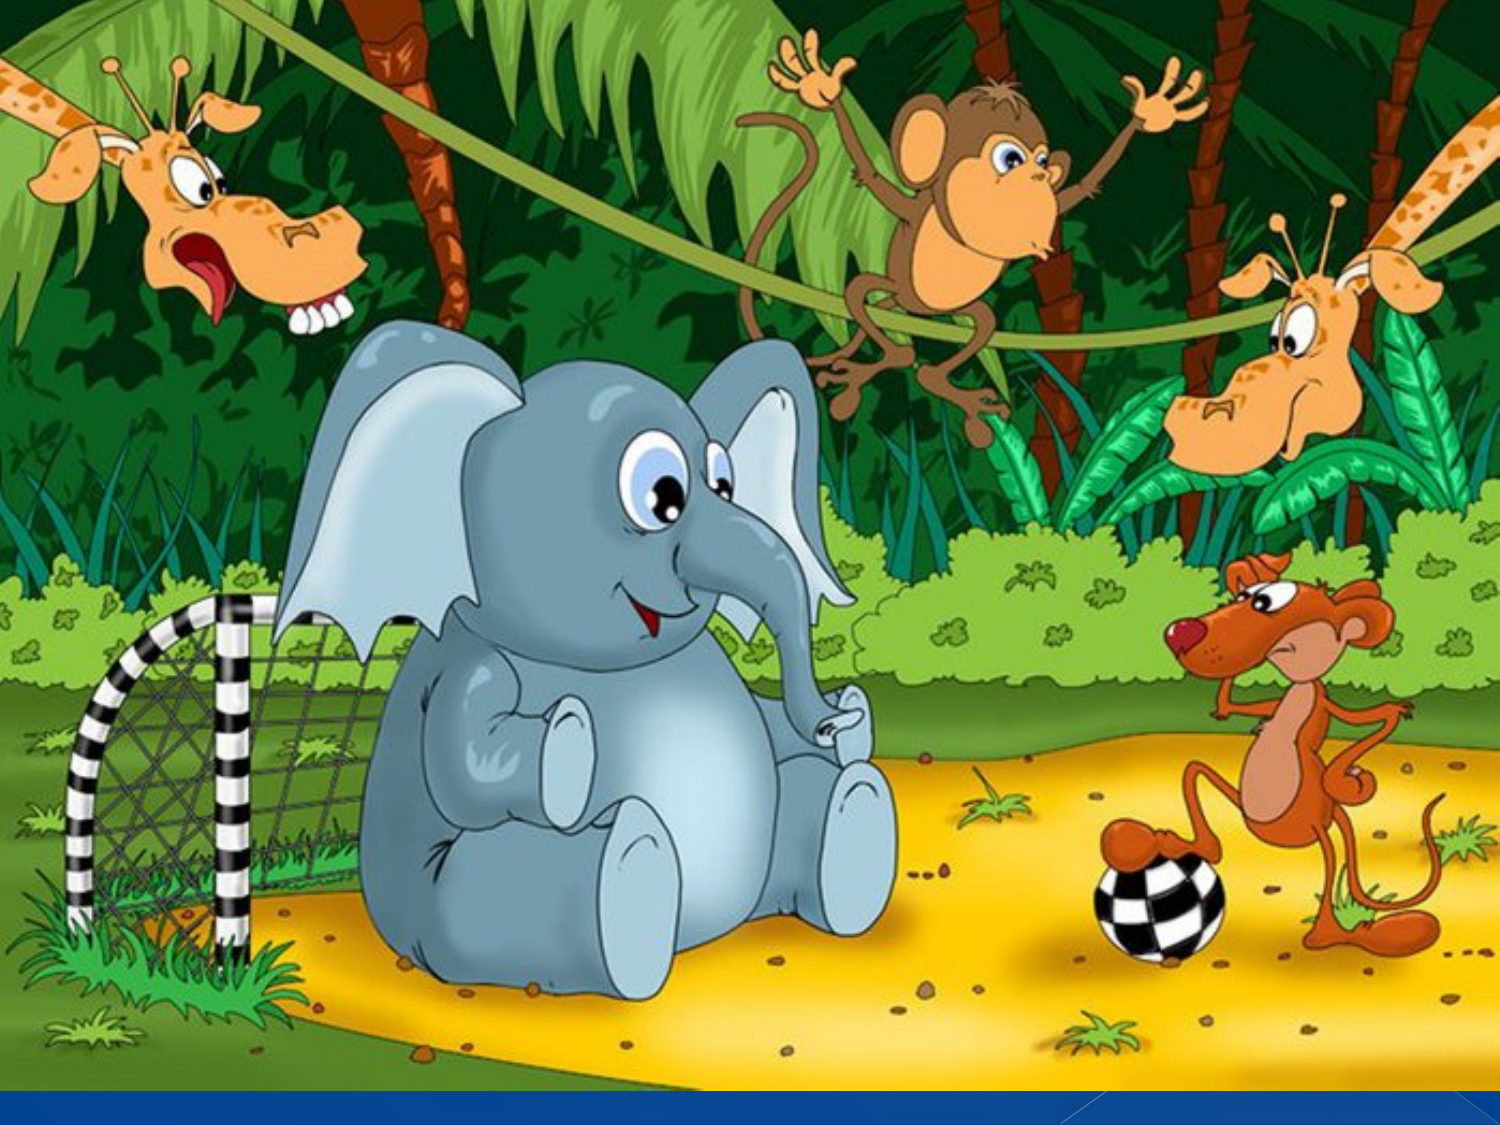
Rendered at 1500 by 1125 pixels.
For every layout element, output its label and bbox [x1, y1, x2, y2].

list [0, 0, 1500, 1091]
